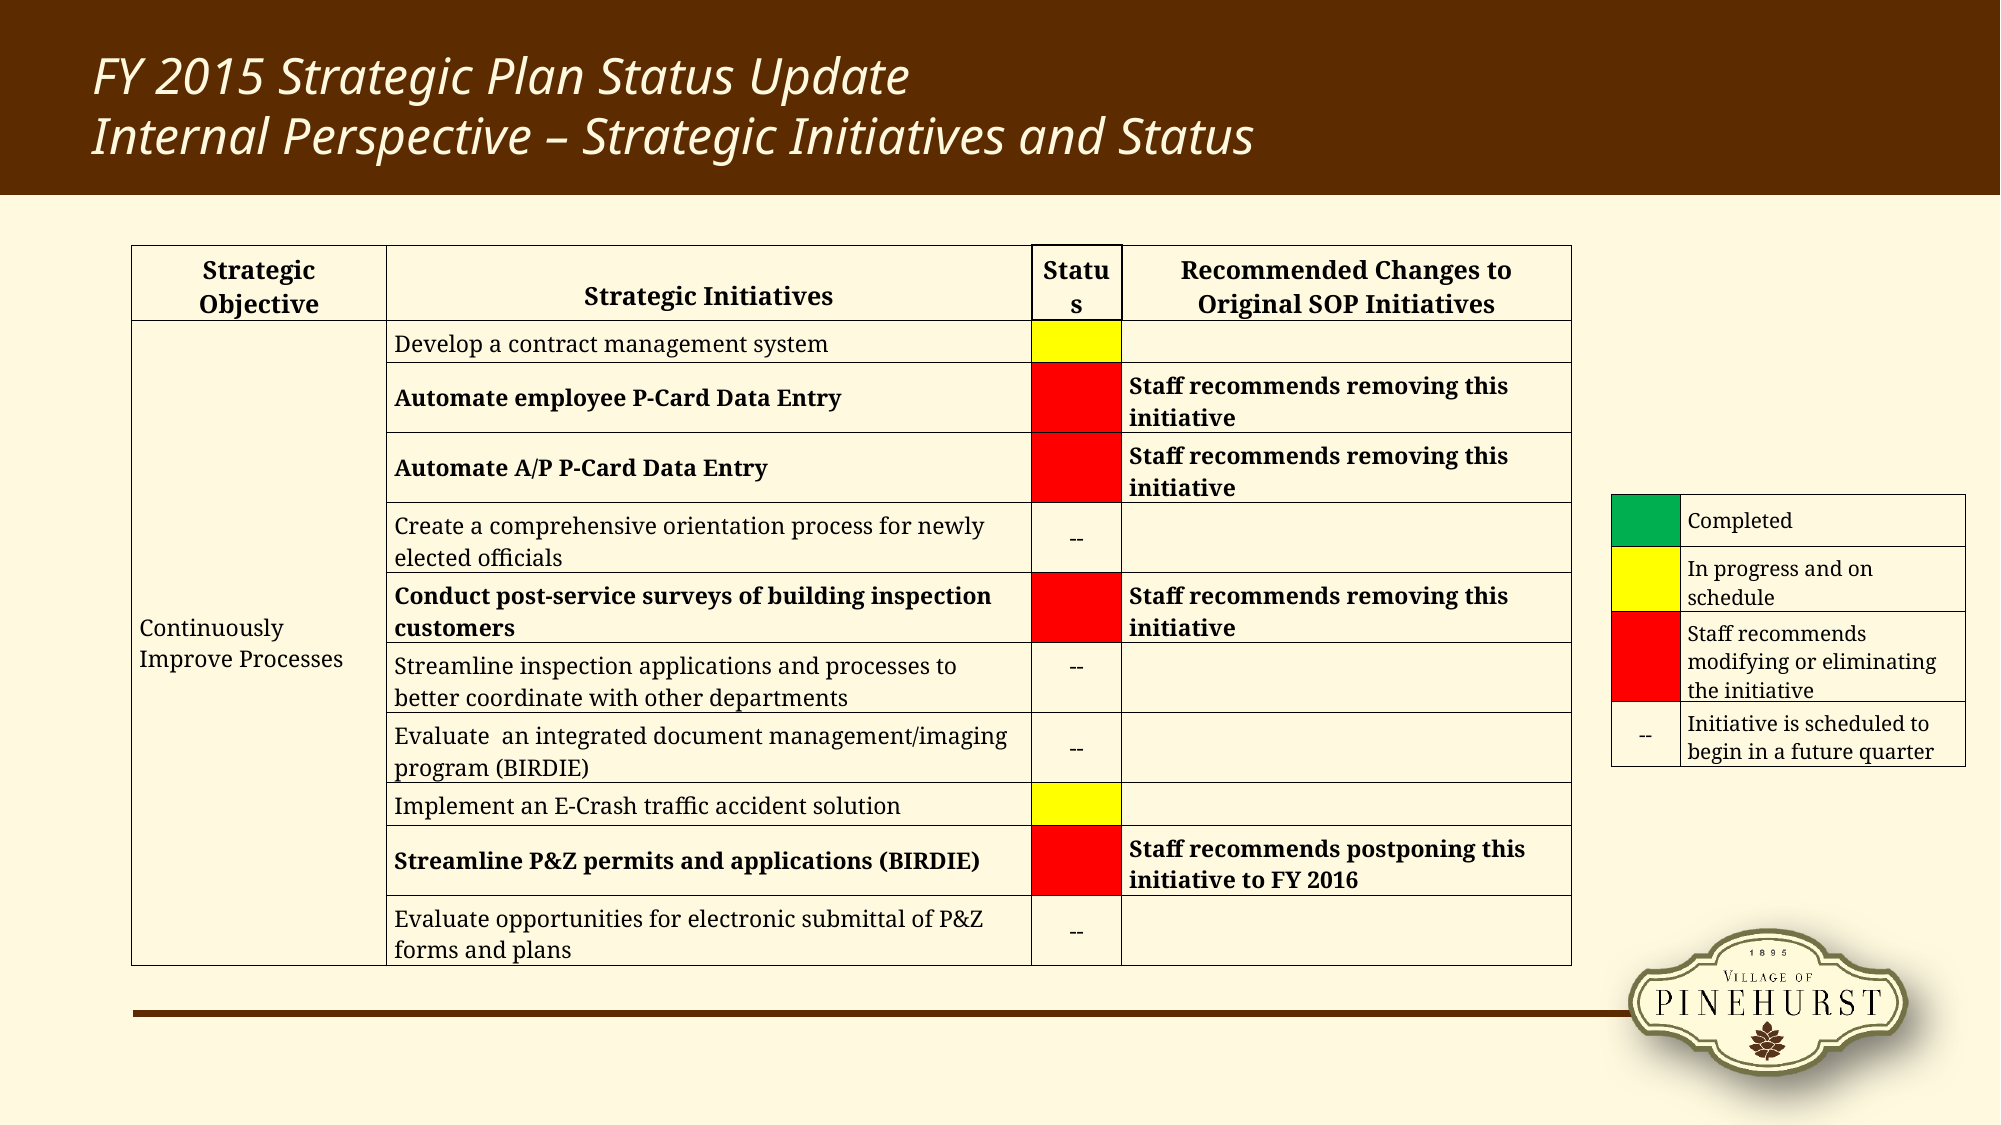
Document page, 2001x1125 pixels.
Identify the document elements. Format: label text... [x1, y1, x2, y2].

table_cell Staff recommends modifying or eliminating the initiative [1681, 612, 1965, 701]
table_cell [1032, 321, 1121, 362]
table_cell Staff recommends postponing this initiative to FY 2016 [1122, 826, 1571, 895]
table_cell [1122, 503, 1571, 572]
table_cell [1612, 547, 1680, 611]
table_cell Develop a contract management system [387, 321, 1031, 362]
table_cell [1032, 573, 1121, 642]
table_cell -- [1032, 713, 1121, 782]
picture [1566, 919, 1968, 1085]
table_cell Create a comprehensive orientation process for newly elected officials [387, 503, 1031, 572]
table_cell Automate employee P-Card Data Entry [387, 363, 1031, 432]
table_cell [1122, 783, 1571, 825]
list [129, 249, 1953, 1009]
table_header Strategic Initiatives [387, 246, 1031, 320]
text_box FY 2015 Strategic Plan Status Update Internal Perspective – Strategic Initiatives and Status [78, 36, 1922, 172]
table_cell Staff recommends removing this initiative [1122, 573, 1571, 642]
table_cell Initiative is scheduled to begin in a future quarter [1681, 702, 1965, 766]
table_cell [1032, 826, 1121, 895]
table_cell Implement an E-Crash traffic accident solution [387, 783, 1031, 825]
table_cell Streamline inspection applications and processes to better coordinate with other departments [387, 643, 1031, 712]
table_header Recommended Changes to Original SOP Initiatives [1123, 246, 1571, 320]
table_cell Continuously Improve Processes [132, 321, 386, 965]
table_cell -- [1032, 896, 1121, 965]
table_header Completed [1681, 495, 1965, 546]
table_cell Evaluate an integrated document management/imaging program (BIRDIE) [387, 713, 1031, 782]
table_cell [1122, 713, 1571, 782]
table_cell -- [1032, 643, 1121, 712]
table_cell Conduct post-service surveys of building inspection customers [387, 573, 1031, 642]
table_header Strategic Objective [132, 246, 386, 320]
table_cell -- [1032, 503, 1121, 572]
table_cell Staff recommends removing this initiative [1122, 363, 1571, 432]
table_cell -- [1612, 702, 1680, 766]
table_cell [1122, 643, 1571, 712]
table_header Status [1033, 246, 1121, 319]
table_cell [1122, 321, 1571, 362]
table_cell [1032, 783, 1121, 825]
table_cell Evaluate opportunities for electronic submittal of P&Z forms and plans [387, 896, 1031, 965]
table_cell [1122, 896, 1571, 965]
table_cell Automate A/P P-Card Data Entry [387, 433, 1031, 502]
table_header [1612, 495, 1680, 546]
table_cell In progress and on schedule [1681, 547, 1965, 611]
table_cell [1612, 612, 1680, 701]
table_cell [1032, 363, 1121, 432]
table_cell Streamline P&Z permits and applications (BIRDIE) [387, 826, 1031, 895]
table_cell Staff recommends removing this initiative [1122, 433, 1571, 502]
table_cell [1032, 433, 1121, 502]
